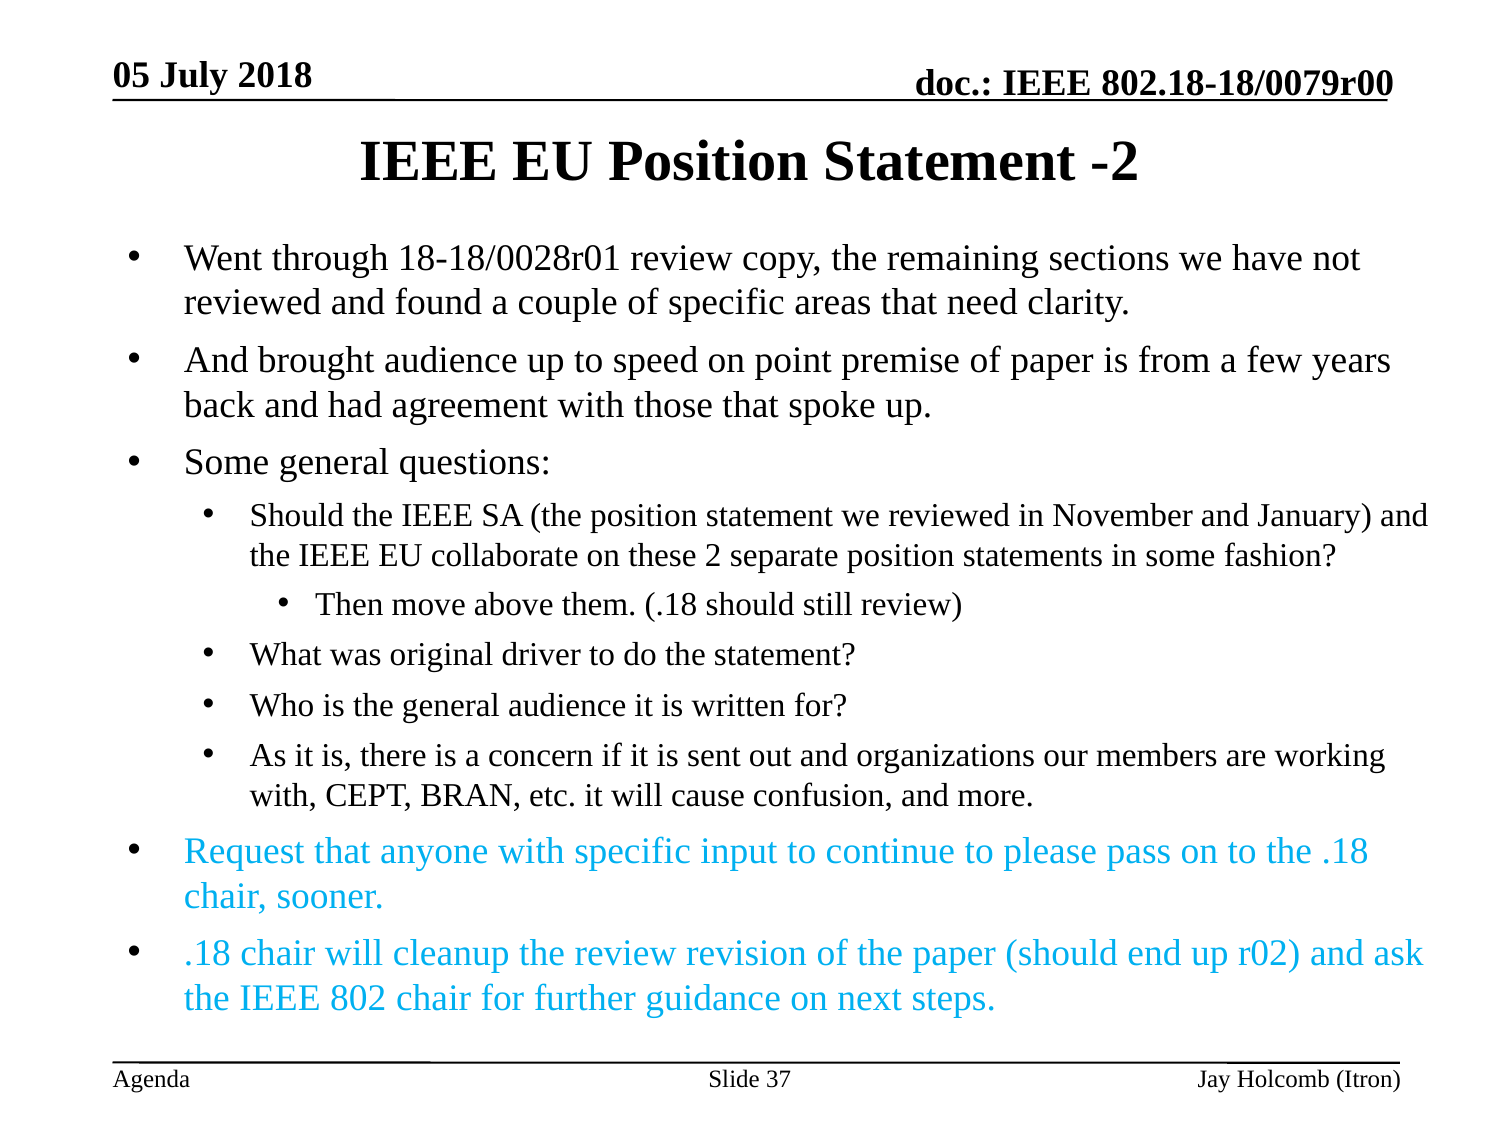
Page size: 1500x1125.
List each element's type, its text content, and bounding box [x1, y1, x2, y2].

title IEEE EU Position Statement -2 [112, 100, 1388, 187]
slide_number Slide 37 [699, 1061, 800, 1123]
list Went through 18-18/0028r01 review copy, the remaining sections we have not reviewed and found a couple of specific areas that need clarity. And brought audience up to speed on point premise of paper is from a few years back and had agreement with those that spoke up. Some general questions: Should the IEEE SA (the position statement we reviewed in November and January) and the IEEE EU collaborate on these 2 separate position statements in some fashion? Then move above them. (.18 should still review) What was original driver to do the statement? Who is the general audience it is written for? As it is, there is a concern if it is sent out and organizations our members are working with, CEPT, BRAN, etc. it will cause confusion, and more. Request that anyone with specific input to continue to please pass on to the .18 chair, sooner. .18 chair will cleanup the review revision of the paper (should end up r02) and ask the IEEE 802 chair for further guidance on next steps. [112, 187, 1463, 925]
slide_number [112, 49, 488, 95]
footer Jay Holcomb (Itron) [878, 1061, 1402, 1093]
